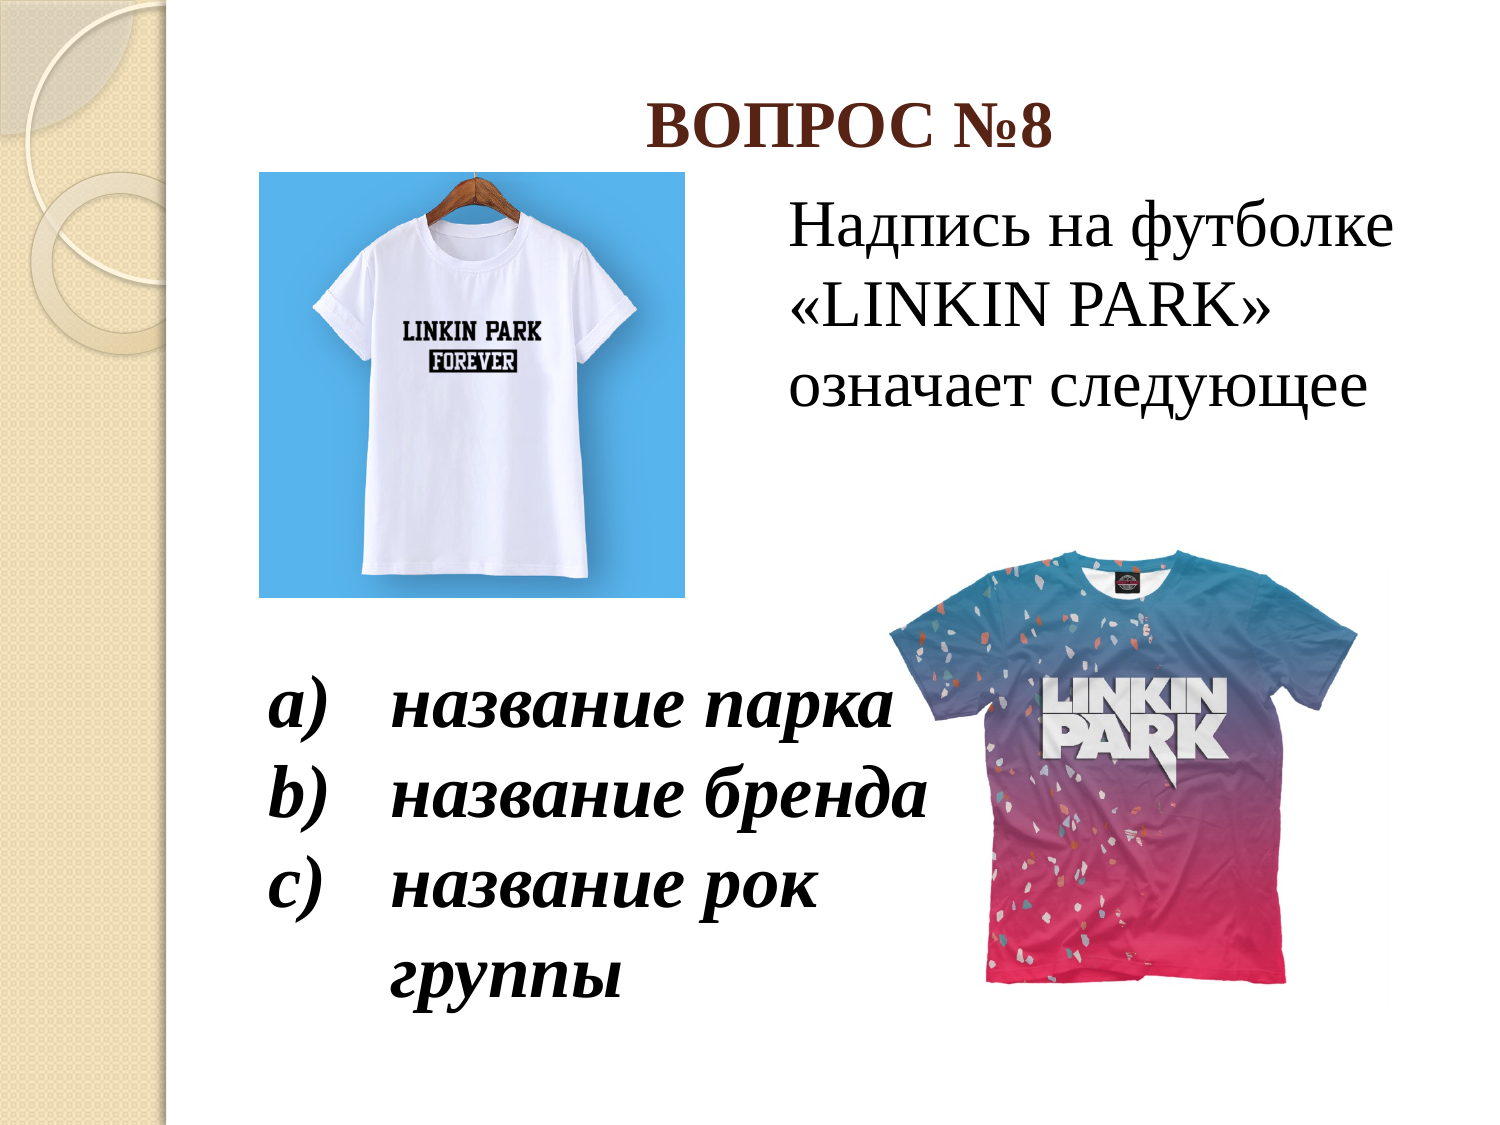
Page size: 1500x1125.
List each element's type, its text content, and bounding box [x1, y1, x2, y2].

text_box название парка название бренда название рок группы [253, 645, 864, 1020]
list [259, 172, 686, 599]
picture [867, 526, 1389, 1012]
title ВОПРОС №8 [235, 45, 1466, 197]
text_box Надпись на футболке «LINKIN PARK» означает следующее [773, 172, 1424, 428]
